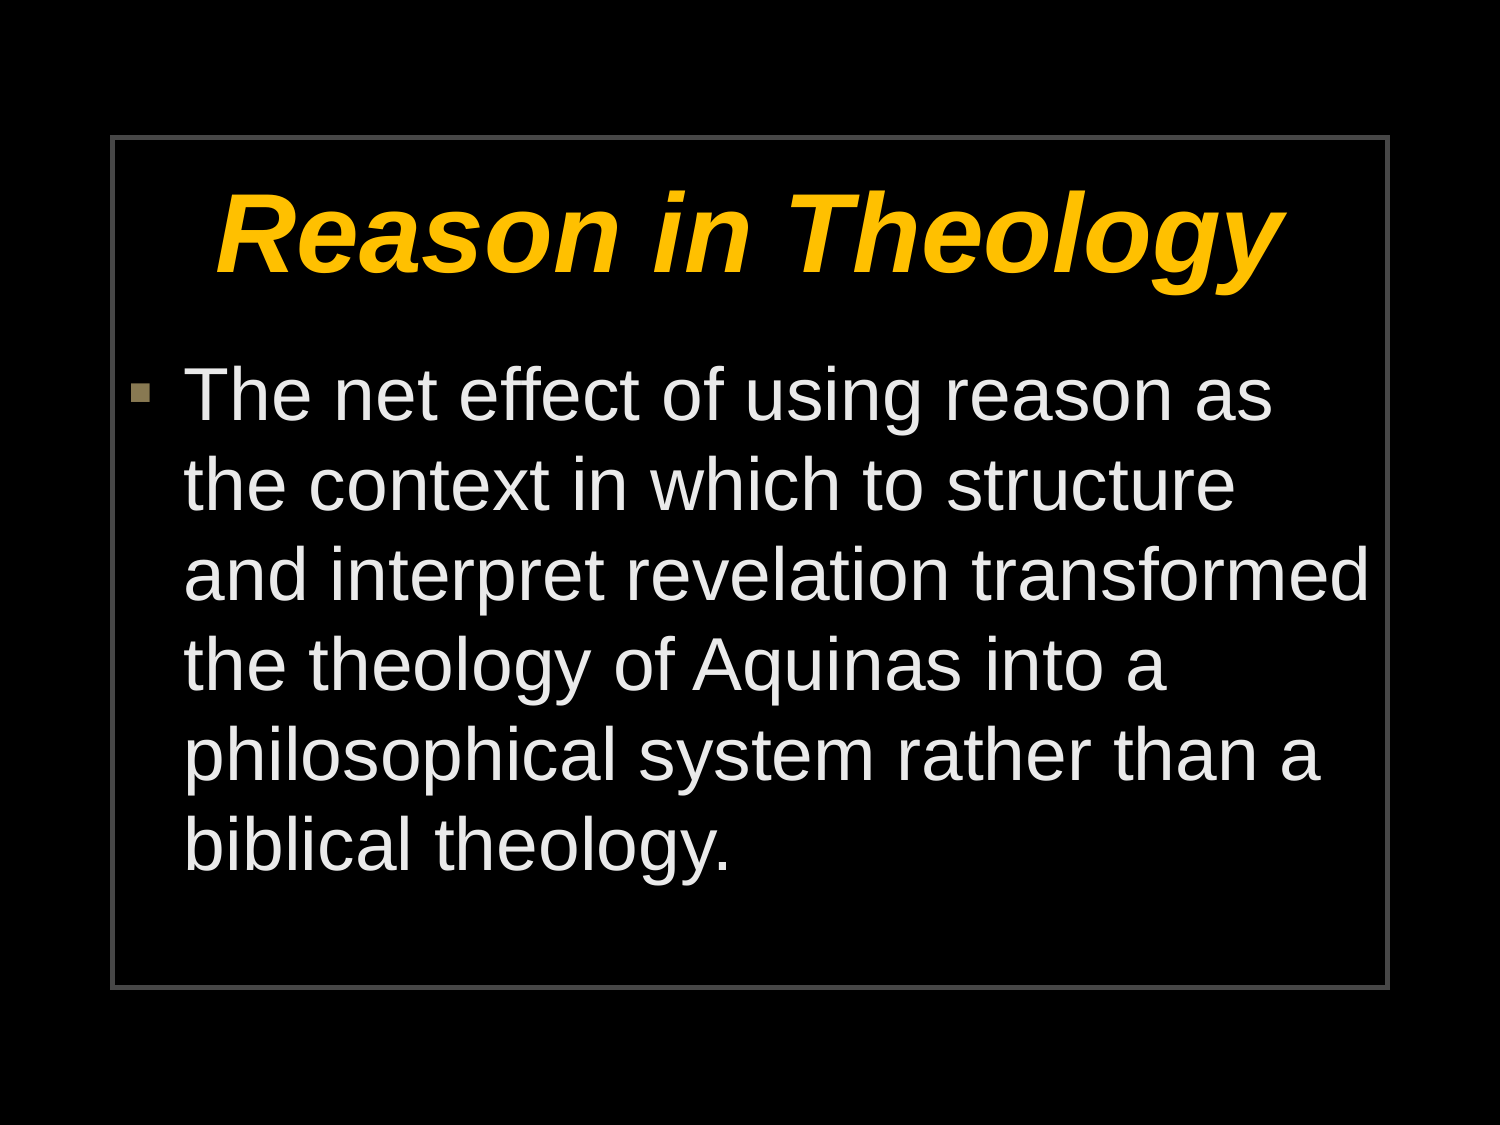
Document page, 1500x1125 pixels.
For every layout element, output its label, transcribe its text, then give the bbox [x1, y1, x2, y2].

list The net effect of using reason as the context in which to structure and interpret revelation transformed the theology of Aquinas into a philosophical system rather than a biblical theology. [112, 337, 1395, 988]
title Reason in Theology [112, 136, 1388, 320]
